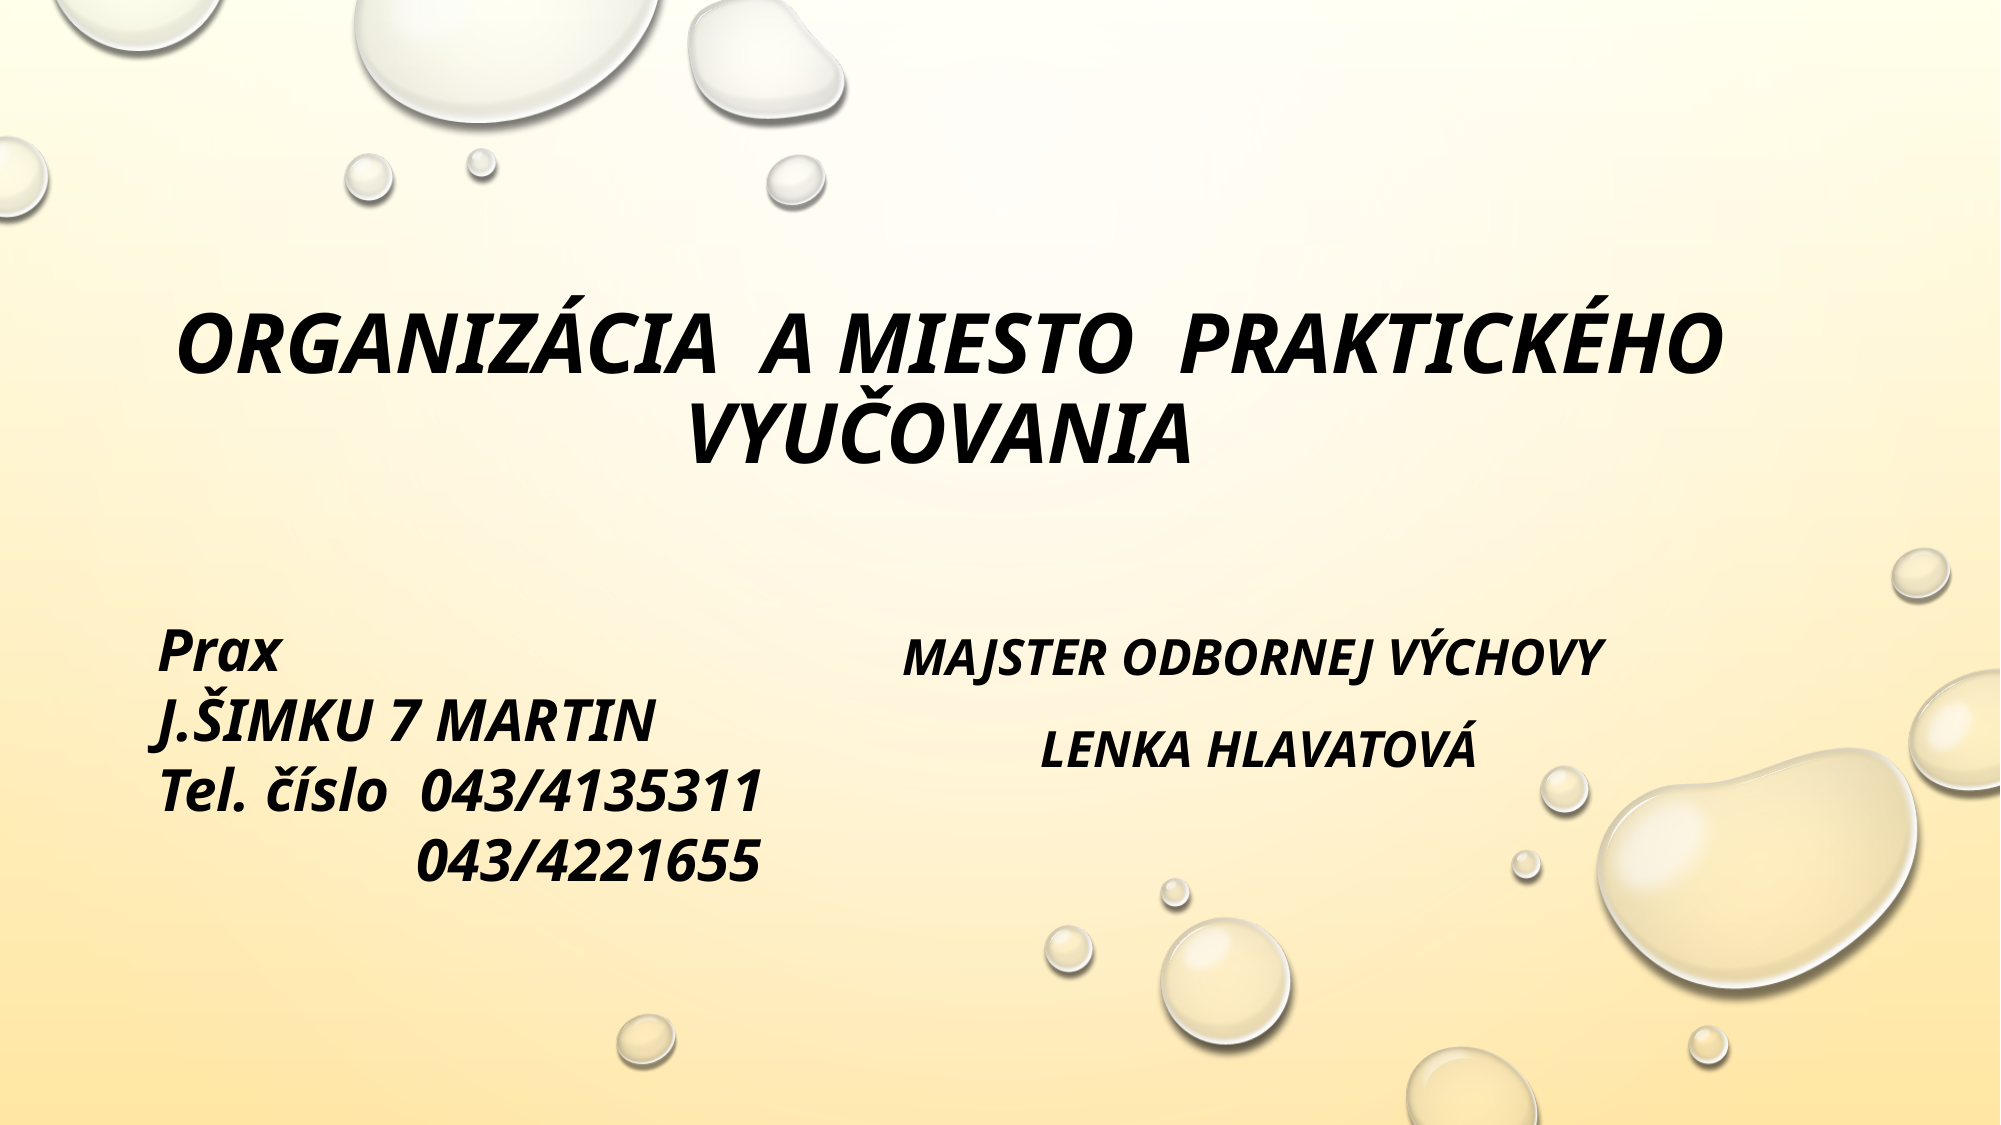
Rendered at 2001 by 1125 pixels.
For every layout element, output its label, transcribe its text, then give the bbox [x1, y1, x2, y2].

picture [0, 0, 2000, 1125]
title Organizácia a miesto Praktického vyučovania [111, 186, 1790, 490]
text_box Prax J.ŠIMKU 7 MARTIN Tel. číslo 043/4135311 043/4221655 [142, 605, 832, 901]
subtitle Majster odbornej výchovy Lenka Hlavatová [801, 605, 1717, 863]
